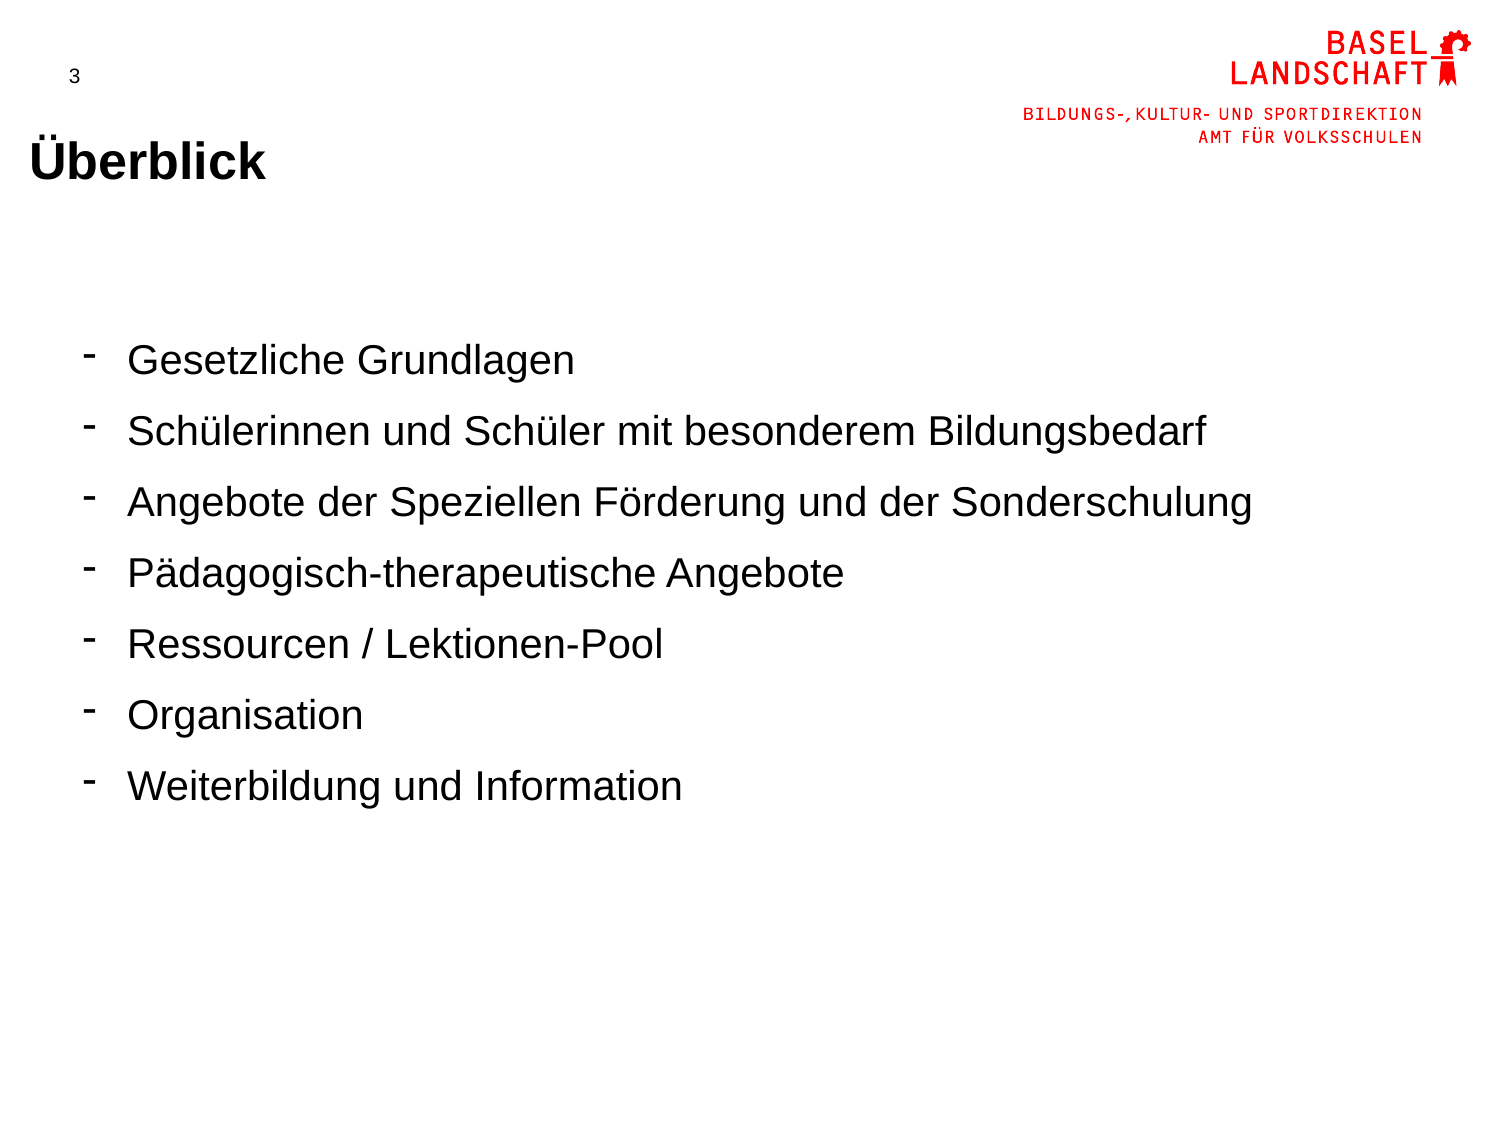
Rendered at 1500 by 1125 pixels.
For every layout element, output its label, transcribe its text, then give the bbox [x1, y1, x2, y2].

picture [820, 30, 1471, 129]
list Gesetzliche Grundlagen Schülerinnen und Schüler mit besonderem Bildungsbedarf Angebote der Speziellen Förderung und der Sonderschulung Pädagogisch-therapeutische Angebote Ressourcen / Lektionen-Pool Organisation Weiterbildung und Information [38, 262, 1500, 1036]
text_box 3 [54, 55, 121, 116]
title Überblick [29, 129, 1471, 252]
